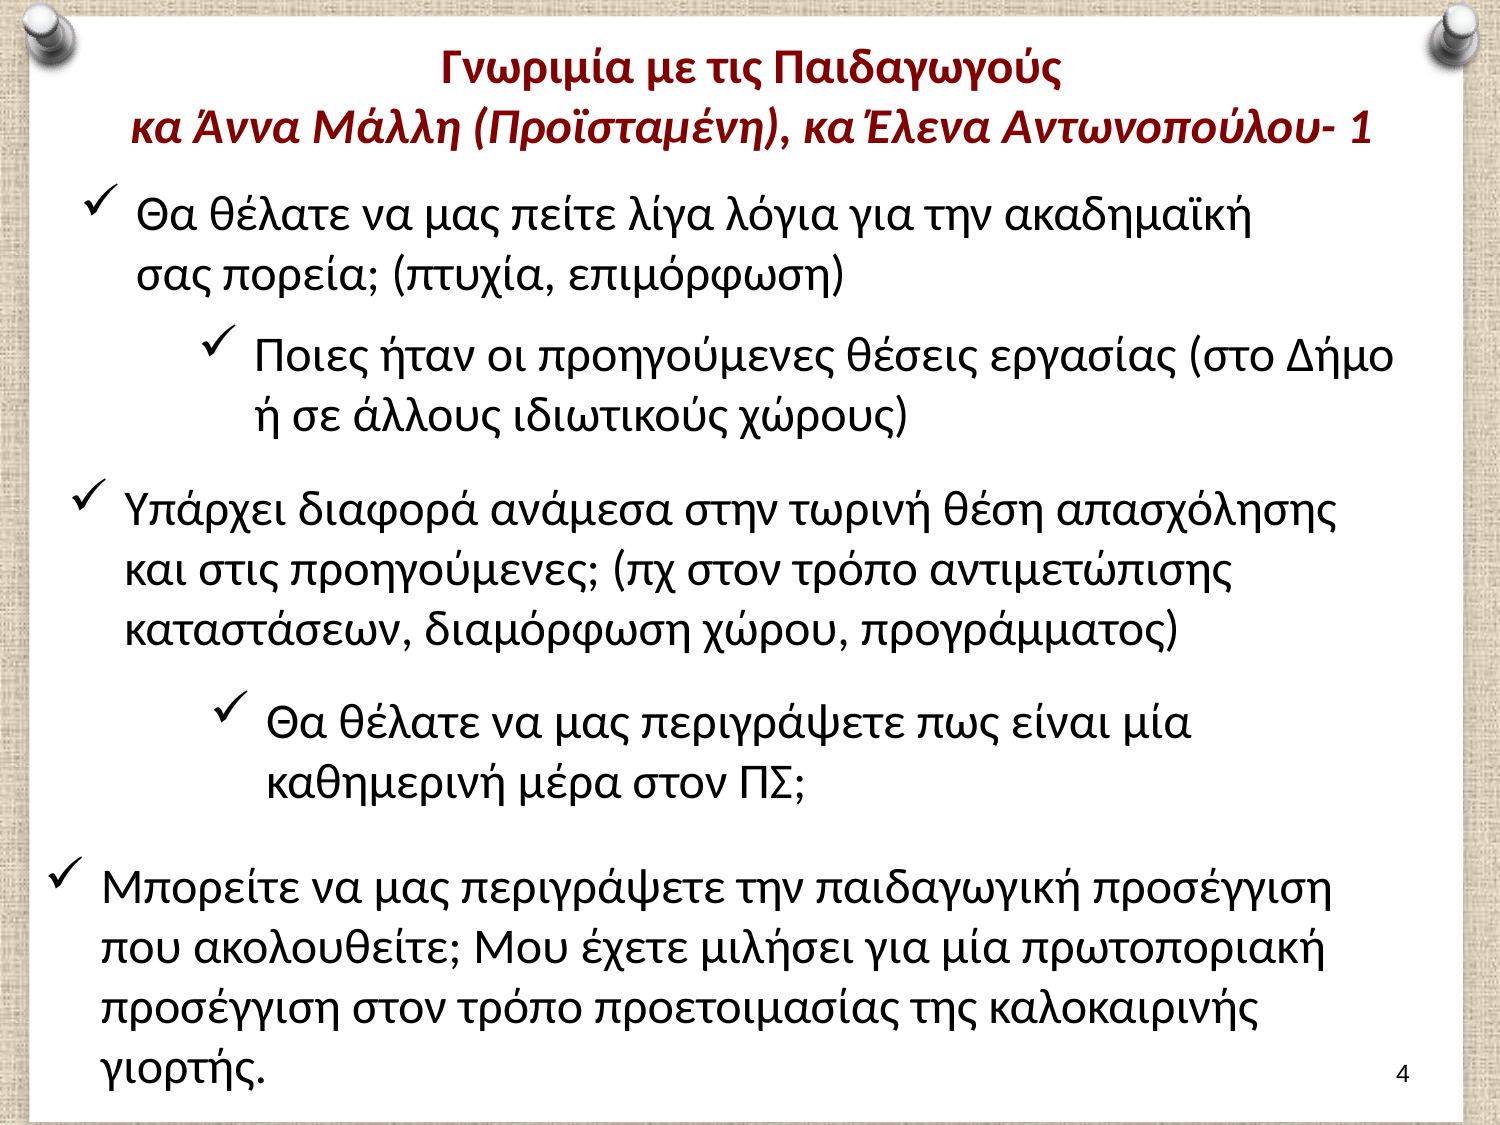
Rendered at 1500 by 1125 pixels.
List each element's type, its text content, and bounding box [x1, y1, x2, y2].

text_box Ποιες ήταν οι προηγούμενες θέσεις εργασίας (στο Δήμο ή σε άλλους ιδιωτικούς χώρους) [182, 314, 1412, 457]
text_box Υπάρχει διαφορά ανάμεσα στην τωρινή θέση απασχόλησης και στις προηγούμενες; (πχ στον τρόπο αντιμετώπισης καταστάσεων, διαμόρφωση χώρου, προγράμματος) [53, 467, 1388, 681]
title Γνωριμία με τις Παιδαγωγούς κα Άννα Μάλλη (Προϊσταμένη), κα Έλενα Αντωνοπούλου- 1 [76, 19, 1427, 169]
text_box Μπορείτε να μας περιγράψετε την παιδαγωγική προσέγγιση που ακολουθείτε; Μου έχετε μιλήσει για μία πρωτοποριακή προσέγγιση στον τρόπο προετοιμασίας της καλοκαιρινής γιορτής. [29, 845, 1436, 1083]
slide_number 3 [1074, 1042, 1425, 1103]
picture [0, 0, 1500, 1125]
list Θα θέλατε να μας πείτε λίγα λόγια για την ακαδημαϊκή σας πορεία; (πτυχία, επιμόρφωση) [64, 172, 1294, 315]
text_box Θα θέλατε να μας περιγράψετε πως είναι μία καθημερινή μέρα στον ΠΣ; [194, 680, 1424, 823]
